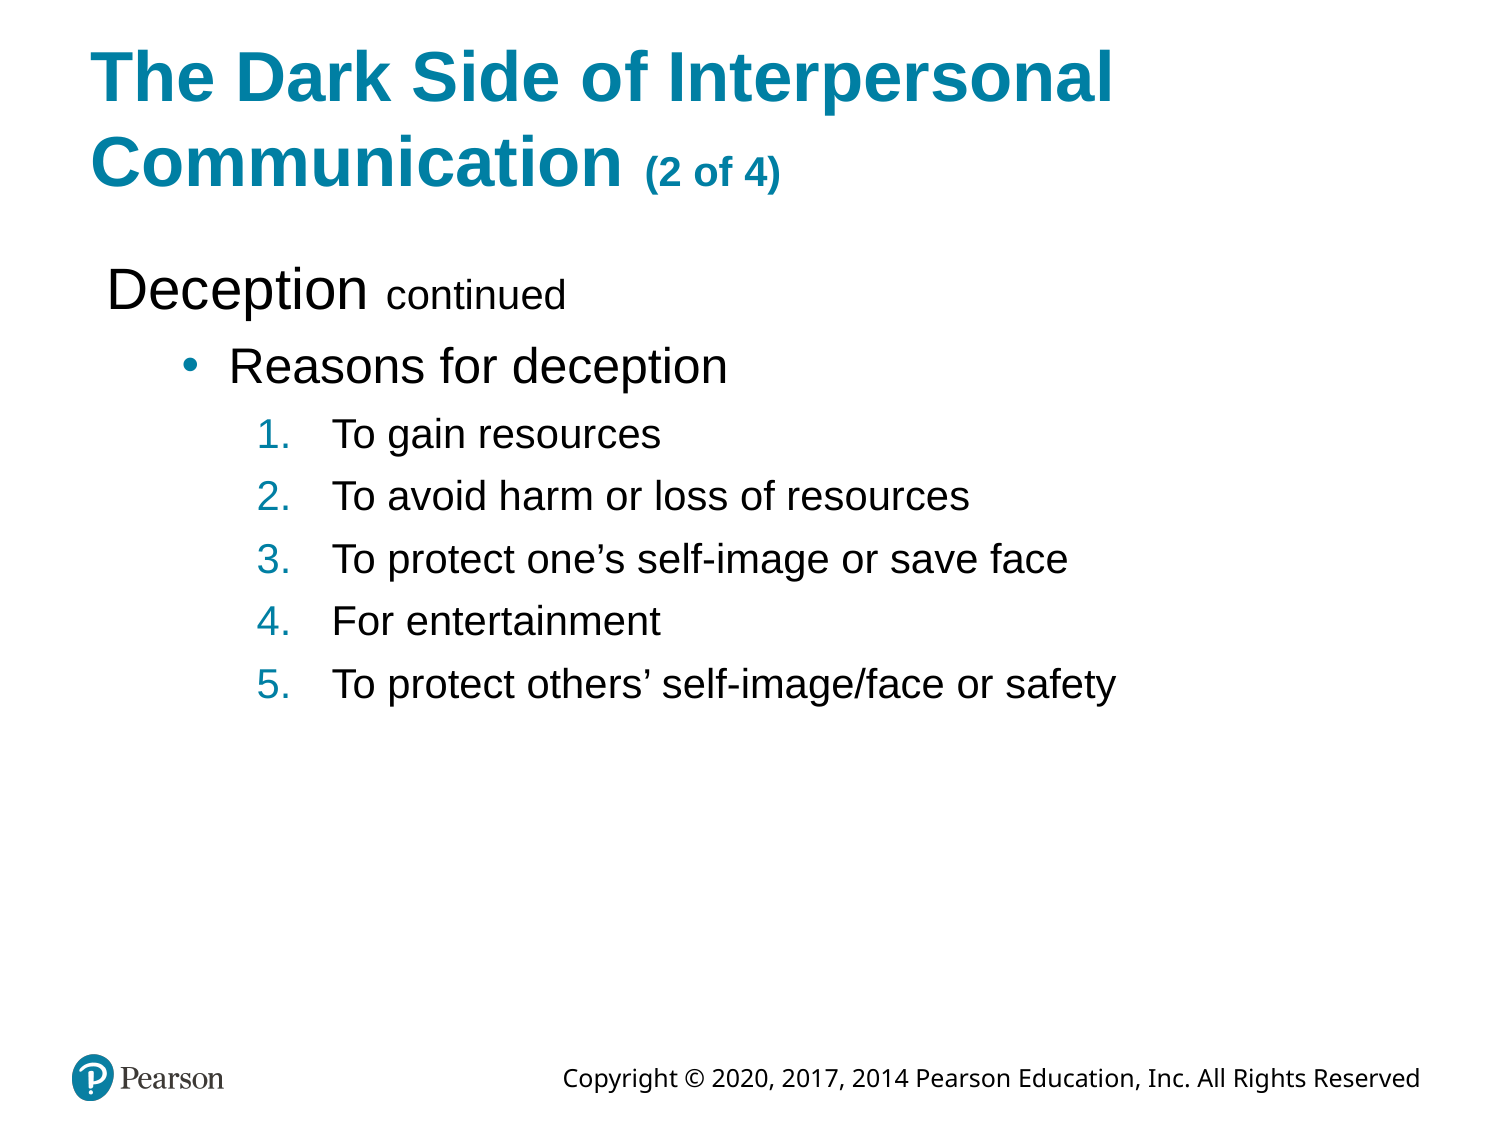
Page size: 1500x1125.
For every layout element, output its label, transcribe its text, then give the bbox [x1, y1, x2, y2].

picture [98, 1054, 224, 1101]
picture [72, 1054, 88, 1070]
picture [72, 1087, 83, 1101]
list Deception continued Reasons for deception To gain resources To avoid harm or loss of resources To protect one’s self-image or save face For entertainment To protect others’ self-image/face or safety [75, 236, 1426, 991]
title The Dark Side of Interpersonal Communication (2 of 4) [75, 35, 1425, 216]
picture [80, 1063, 106, 1088]
